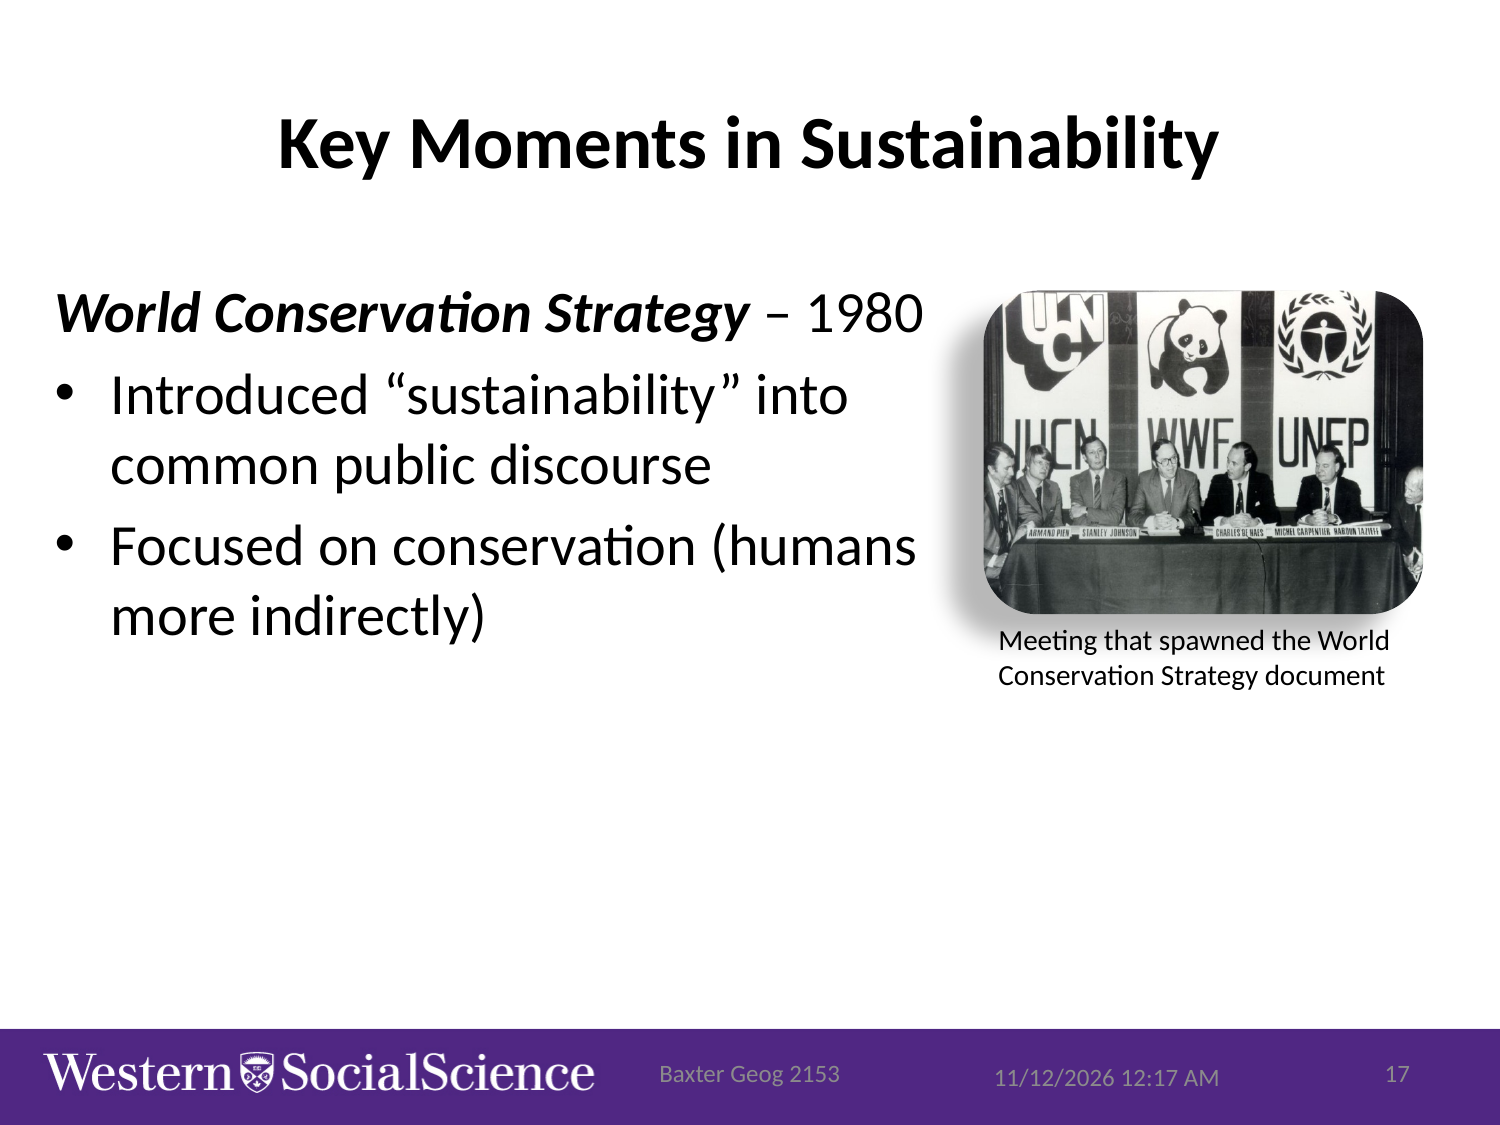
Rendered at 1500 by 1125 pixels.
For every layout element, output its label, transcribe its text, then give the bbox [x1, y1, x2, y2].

list World Conservation Strategy – 1980 Introduced “sustainability” into common public discourse Focused on conservation (humans more indirectly) [39, 267, 1022, 1010]
footer Baxter Geog 2153 [512, 1042, 988, 1103]
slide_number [978, 1046, 1329, 1107]
slide_number 17 [1074, 1042, 1425, 1103]
picture [0, 0, 1500, 1125]
title Key Moments in Sustainability [75, 45, 1425, 233]
text_box Meeting that spawned the World Conservation Strategy document [983, 614, 1478, 699]
